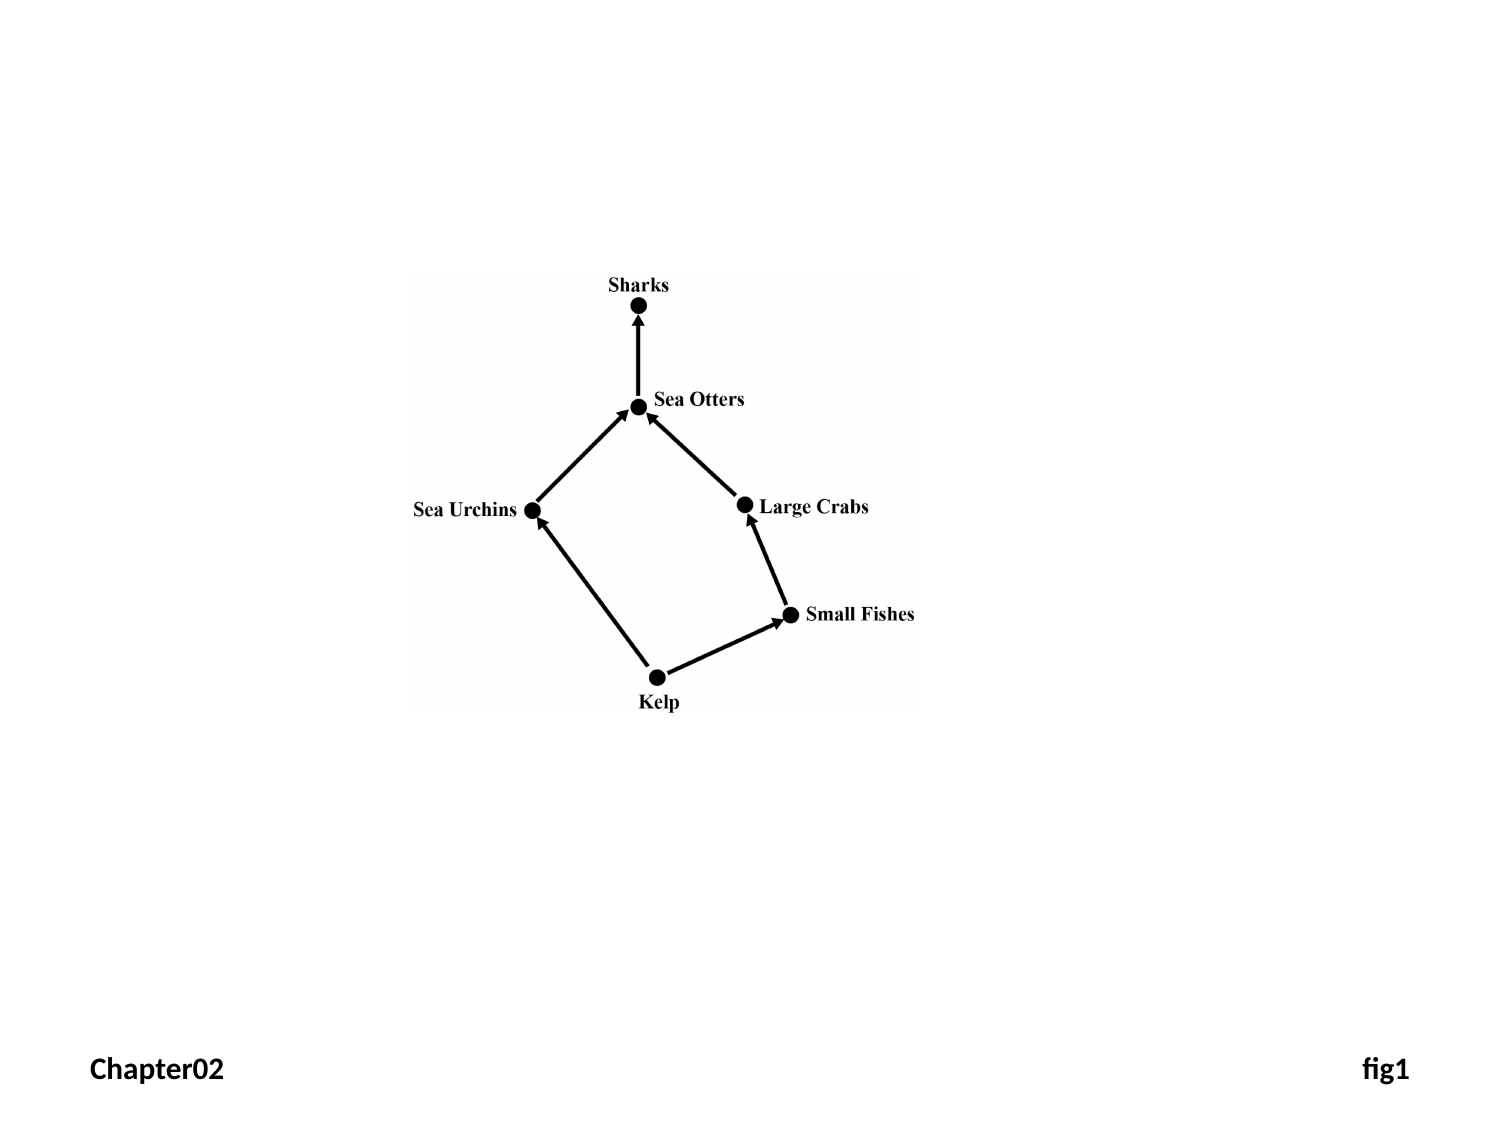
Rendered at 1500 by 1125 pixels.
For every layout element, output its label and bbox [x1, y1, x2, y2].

picture [412, 274, 915, 713]
